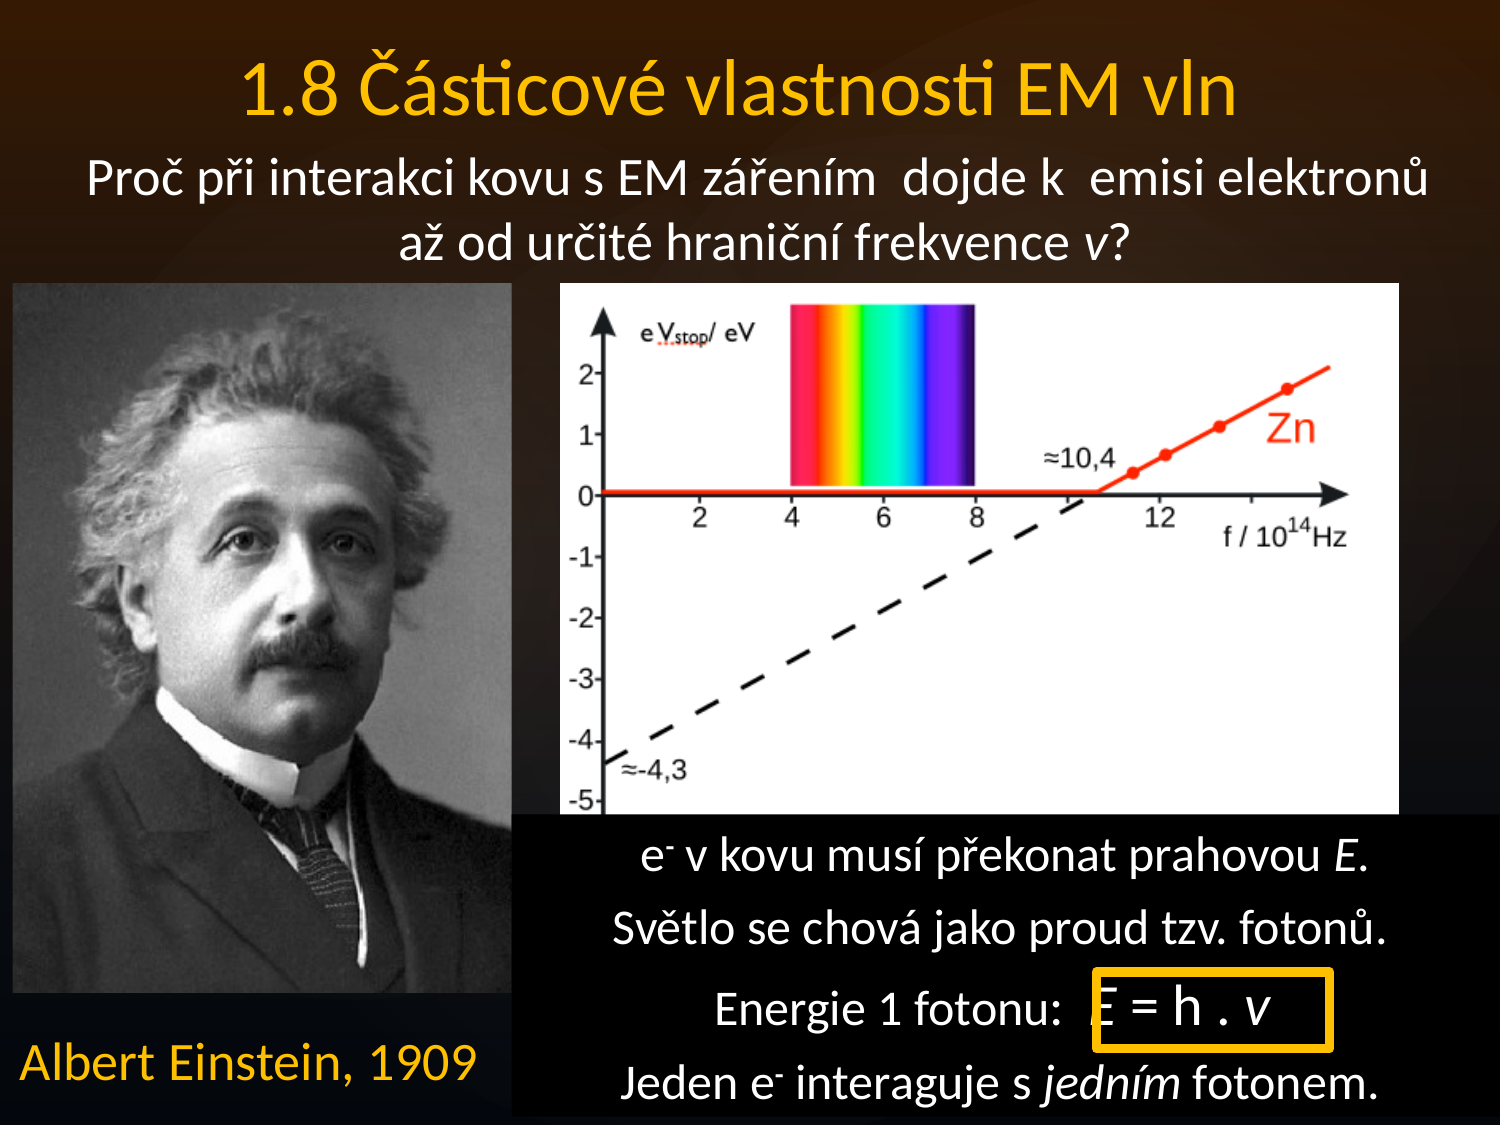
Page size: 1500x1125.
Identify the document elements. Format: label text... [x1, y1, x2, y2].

text_box e- v kovu musí překonat prahovou E. Světlo se chová jako proud tzv. fotonů. Energie 1 fotonu: E = h . v Jeden e- interaguje s jedním fotonem. [511, 814, 1500, 1117]
picture [12, 282, 513, 994]
text_box Proč při interakci kovu s EM zářením dojde k emisi elektronů až od určité hraniční frekvence v? [31, 134, 1500, 279]
text_box 1.8 Částicové vlastnosti EM vln [64, 26, 1415, 134]
text_box Albert Einstein, 1909 [3, 1019, 494, 1099]
text_box [1095, 970, 1331, 1050]
picture [560, 282, 1400, 836]
